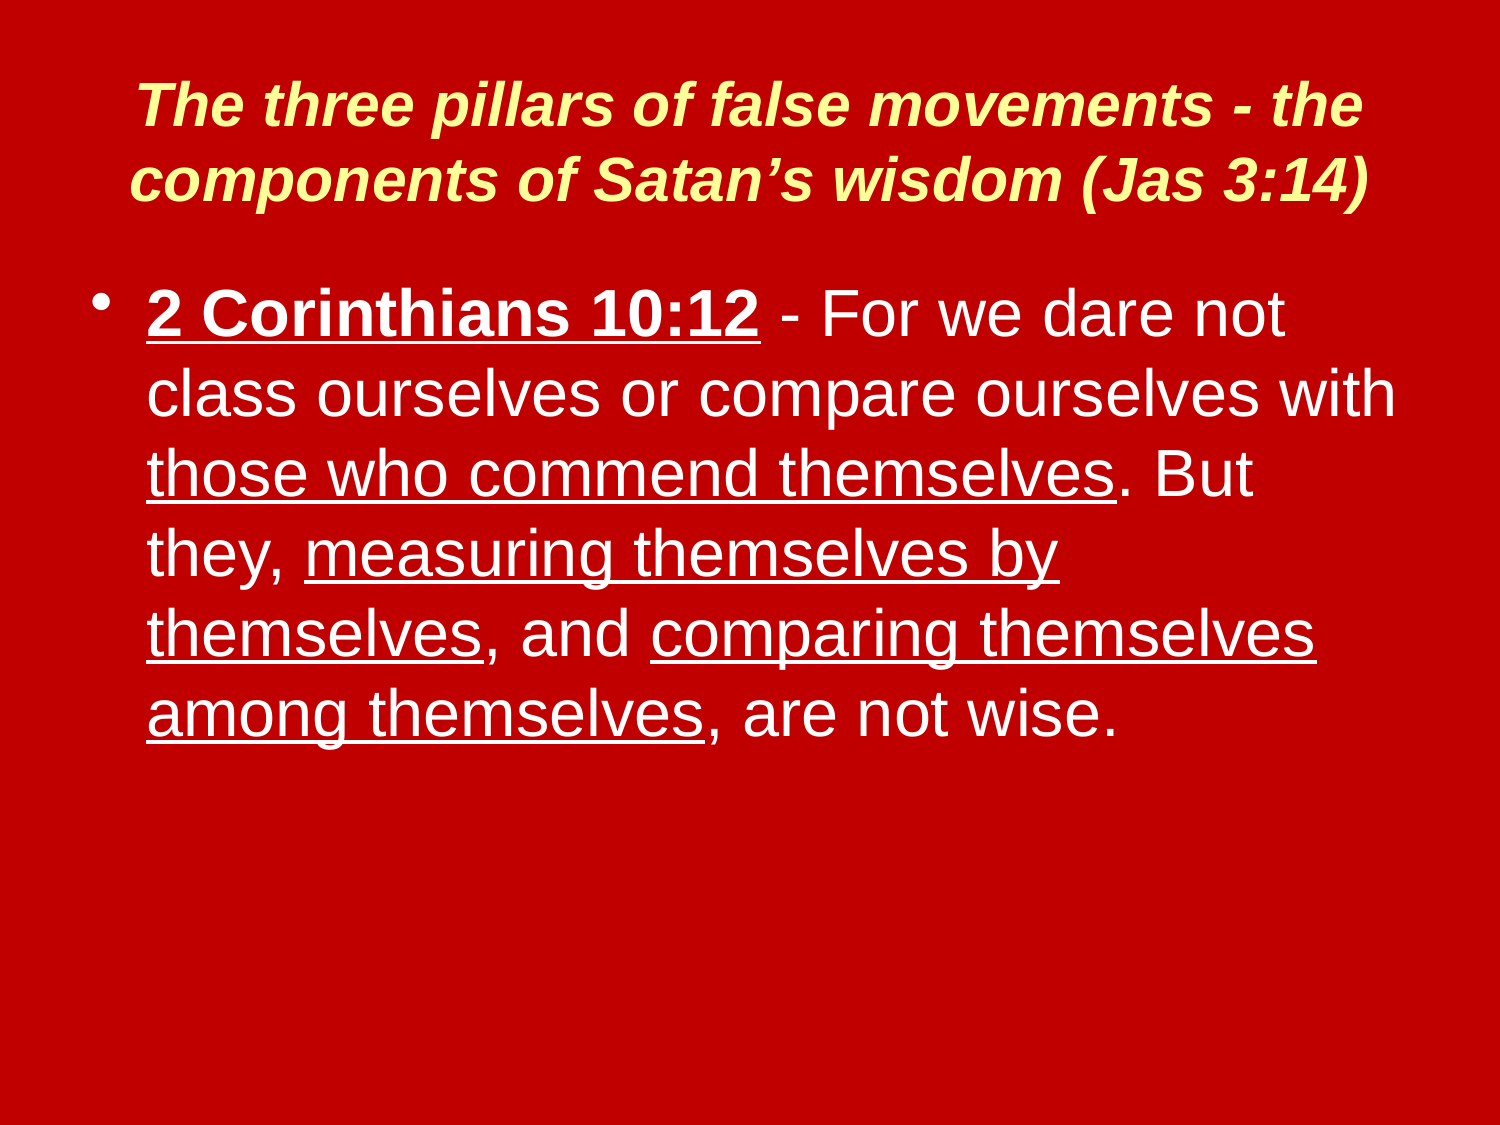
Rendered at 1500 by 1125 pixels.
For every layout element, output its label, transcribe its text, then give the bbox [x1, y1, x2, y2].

list 2 Corinthians 10:12 - For we dare not class ourselves or compare ourselves with those who commend themselves. But they, measuring themselves by themselves, and comparing themselves among themselves, are not wise. [75, 262, 1425, 1005]
title The three pillars of false movements - the components of Satan’s wisdom (Jas 3:14) [75, 45, 1425, 233]
